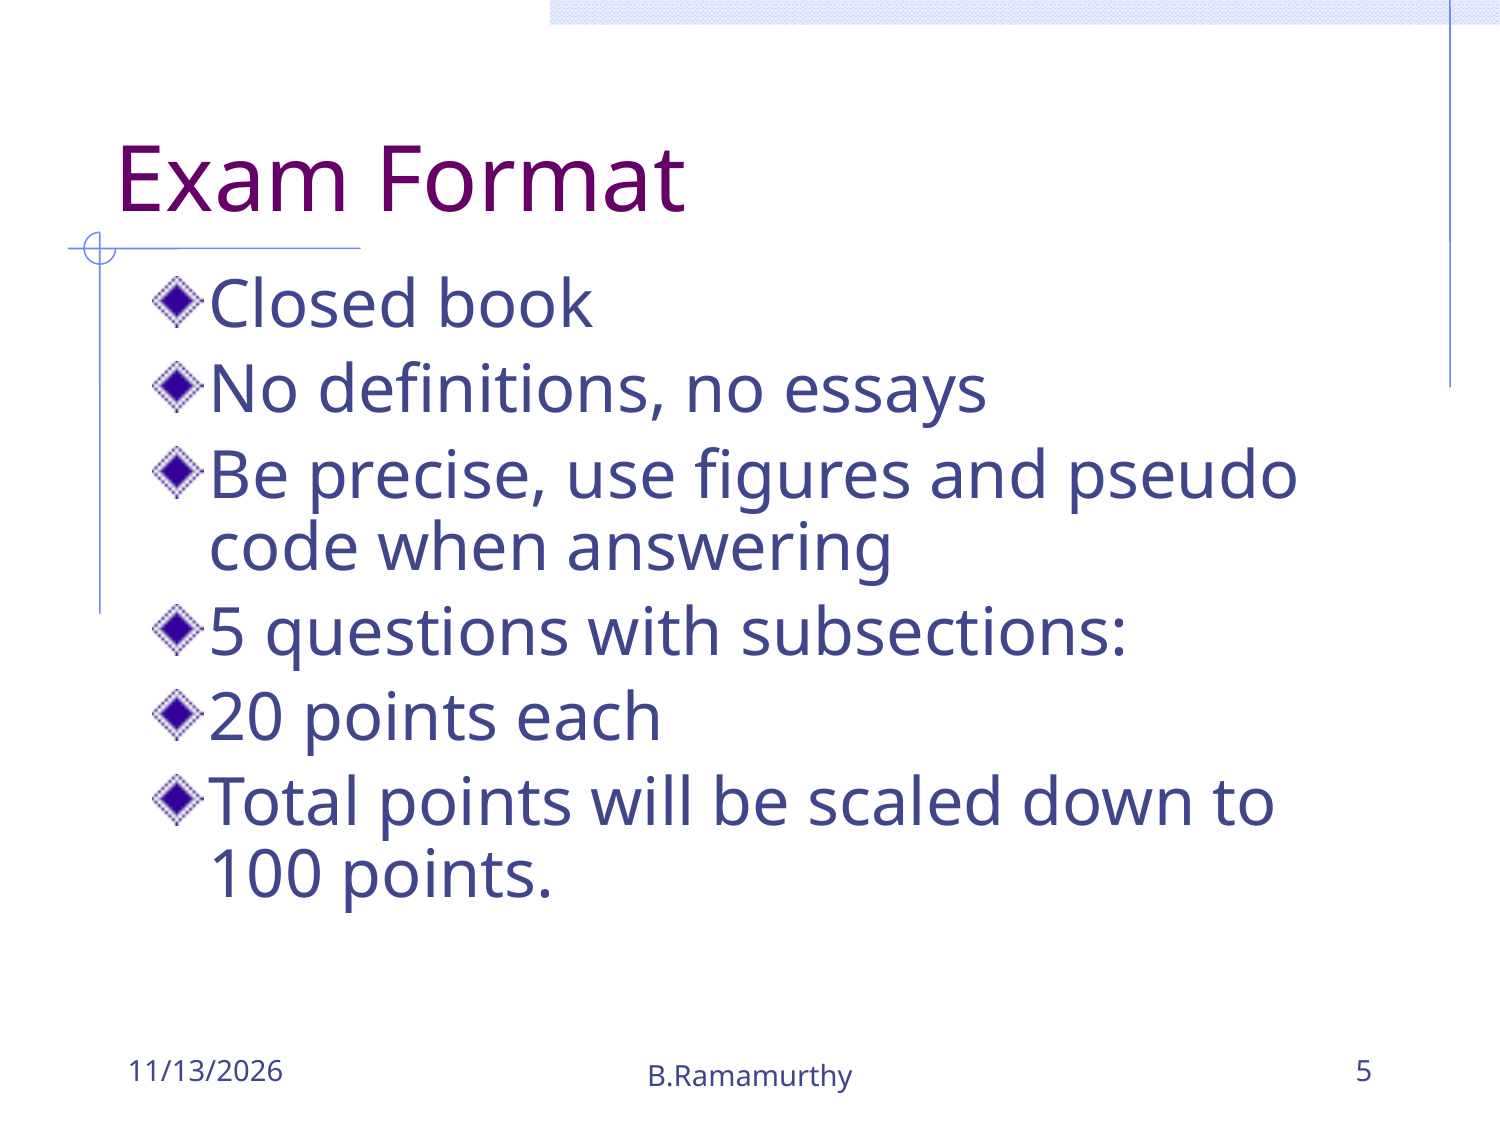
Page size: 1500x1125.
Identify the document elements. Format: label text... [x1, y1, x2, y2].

picture [549, 0, 1449, 25]
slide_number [112, 1024, 426, 1101]
picture [152, 276, 204, 328]
slide_number 5 [1074, 1024, 1388, 1101]
picture [152, 604, 204, 656]
picture [152, 774, 204, 826]
picture [152, 361, 204, 413]
picture [1451, 0, 1500, 25]
footer B.Ramamurthy [512, 1024, 988, 1101]
list Closed book No definitions, no essays Be precise, use figures and pseudo code when answering 5 questions with subsections: 20 points each Total points will be scaled down to 100 points. [137, 262, 1413, 938]
picture [152, 689, 204, 741]
picture [152, 446, 204, 499]
title Exam Format [99, 50, 1375, 238]
